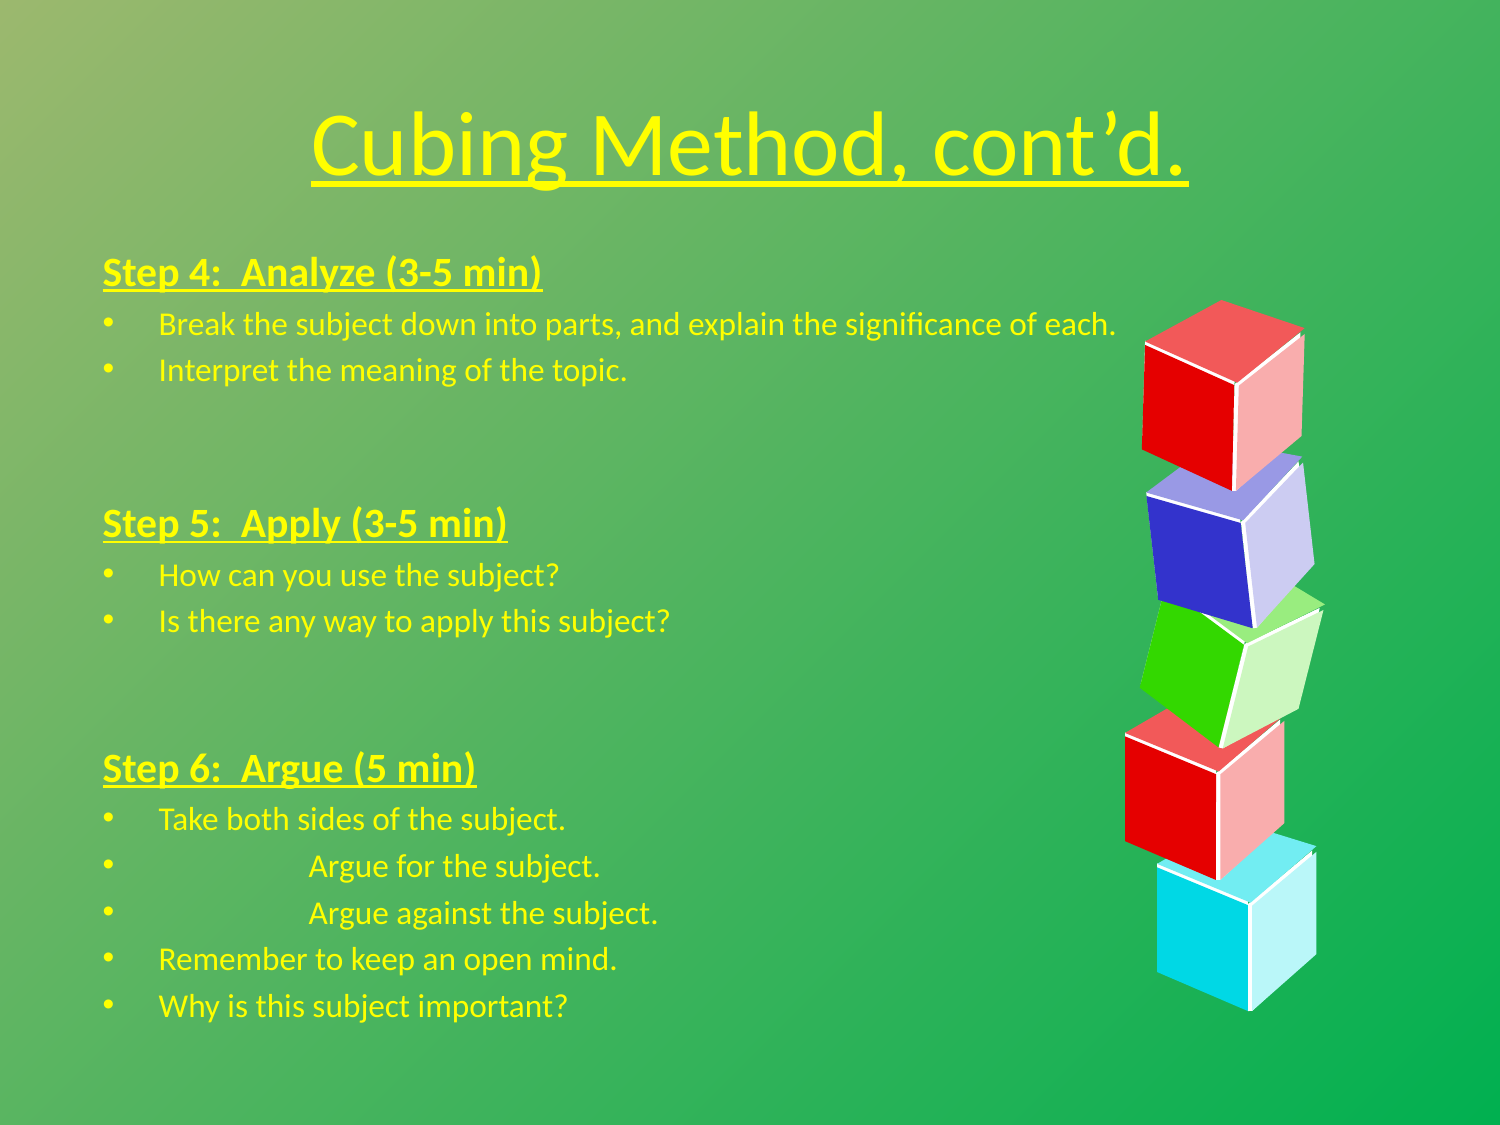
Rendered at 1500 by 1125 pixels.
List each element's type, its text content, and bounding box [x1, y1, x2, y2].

title Cubing Method, cont’d. [75, 45, 1425, 233]
picture [1124, 299, 1326, 1012]
list Step 4: Analyze (3-5 min) Break the subject down into parts, and explain the significance of each. Interpret the meaning of the topic. Step 5: Apply (3-5 min) How can you use the subject? Is there any way to apply this subject? Step 6: Argue (5 min) Take both sides of the subject. Argue for the subject. Argue against the subject. Remember to keep an open mind. Why is this subject important? [87, 237, 1263, 1032]
